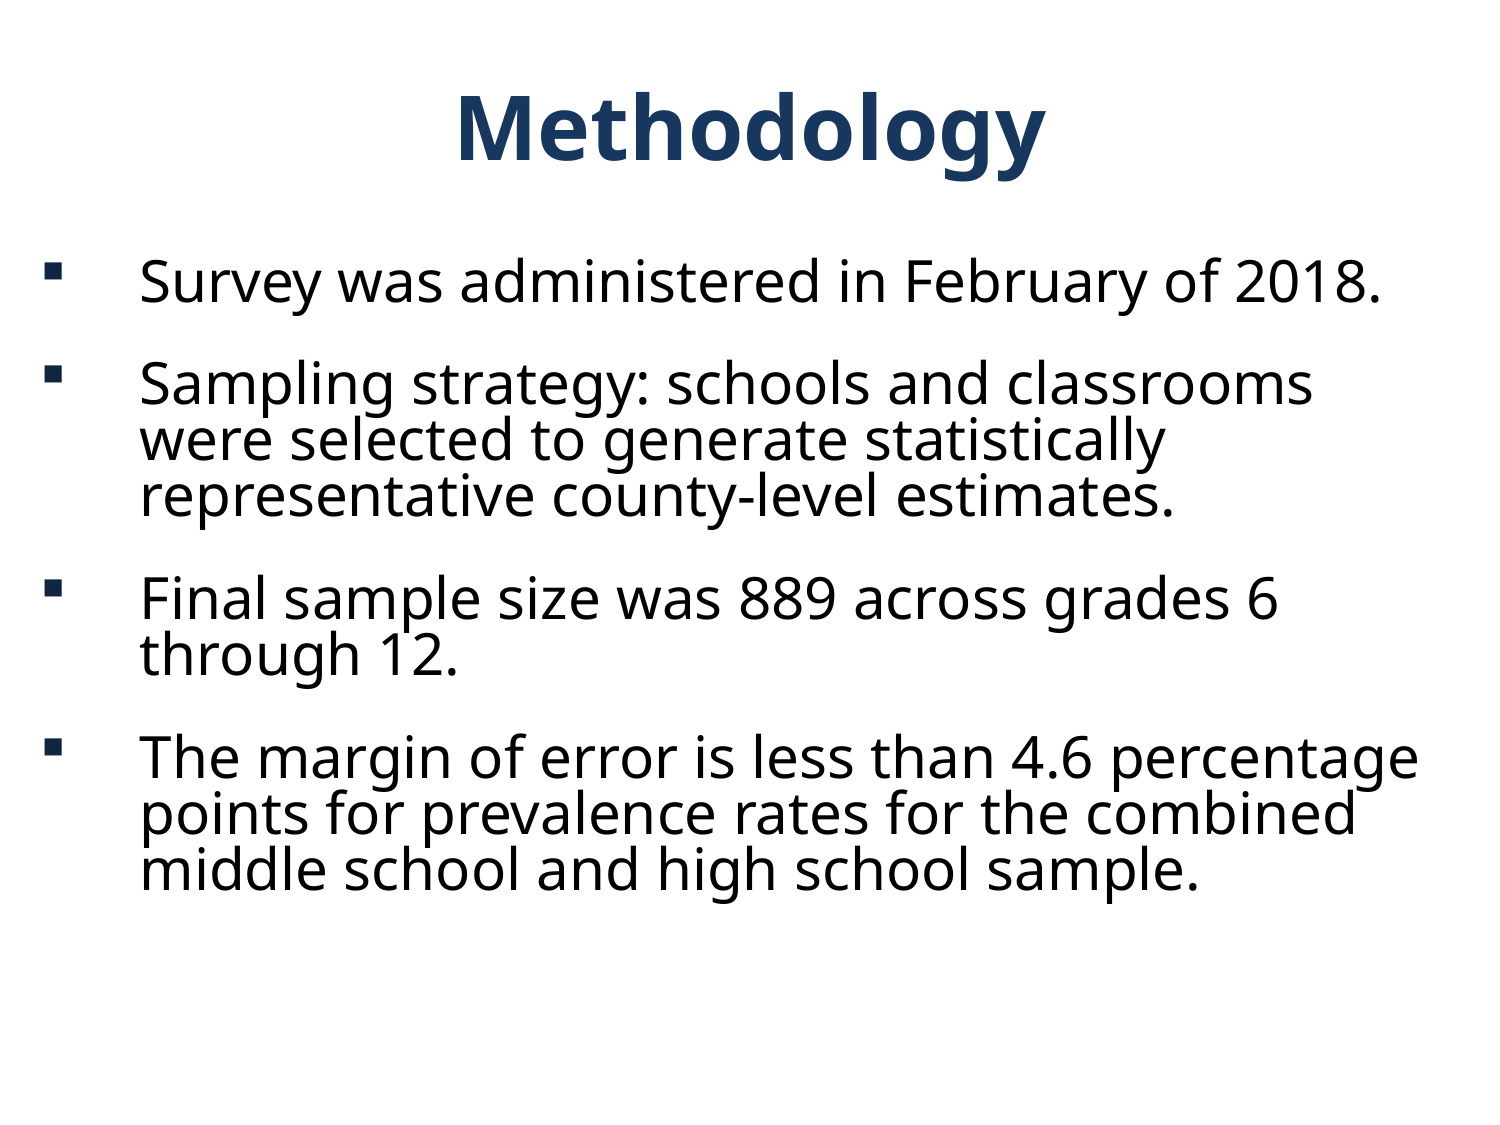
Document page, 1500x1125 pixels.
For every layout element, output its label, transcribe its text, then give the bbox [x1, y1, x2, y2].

text_box Methodology [37, 75, 1463, 187]
text_box Survey was administered in February of 2018. Sampling strategy: schools and classrooms were selected to generate statistically representative county-level estimates. Final sample size was 889 across grades 6 through 12. The margin of error is less than 4.6 percentage points for prevalence rates for the combined middle school and high school sample. [24, 249, 1475, 975]
